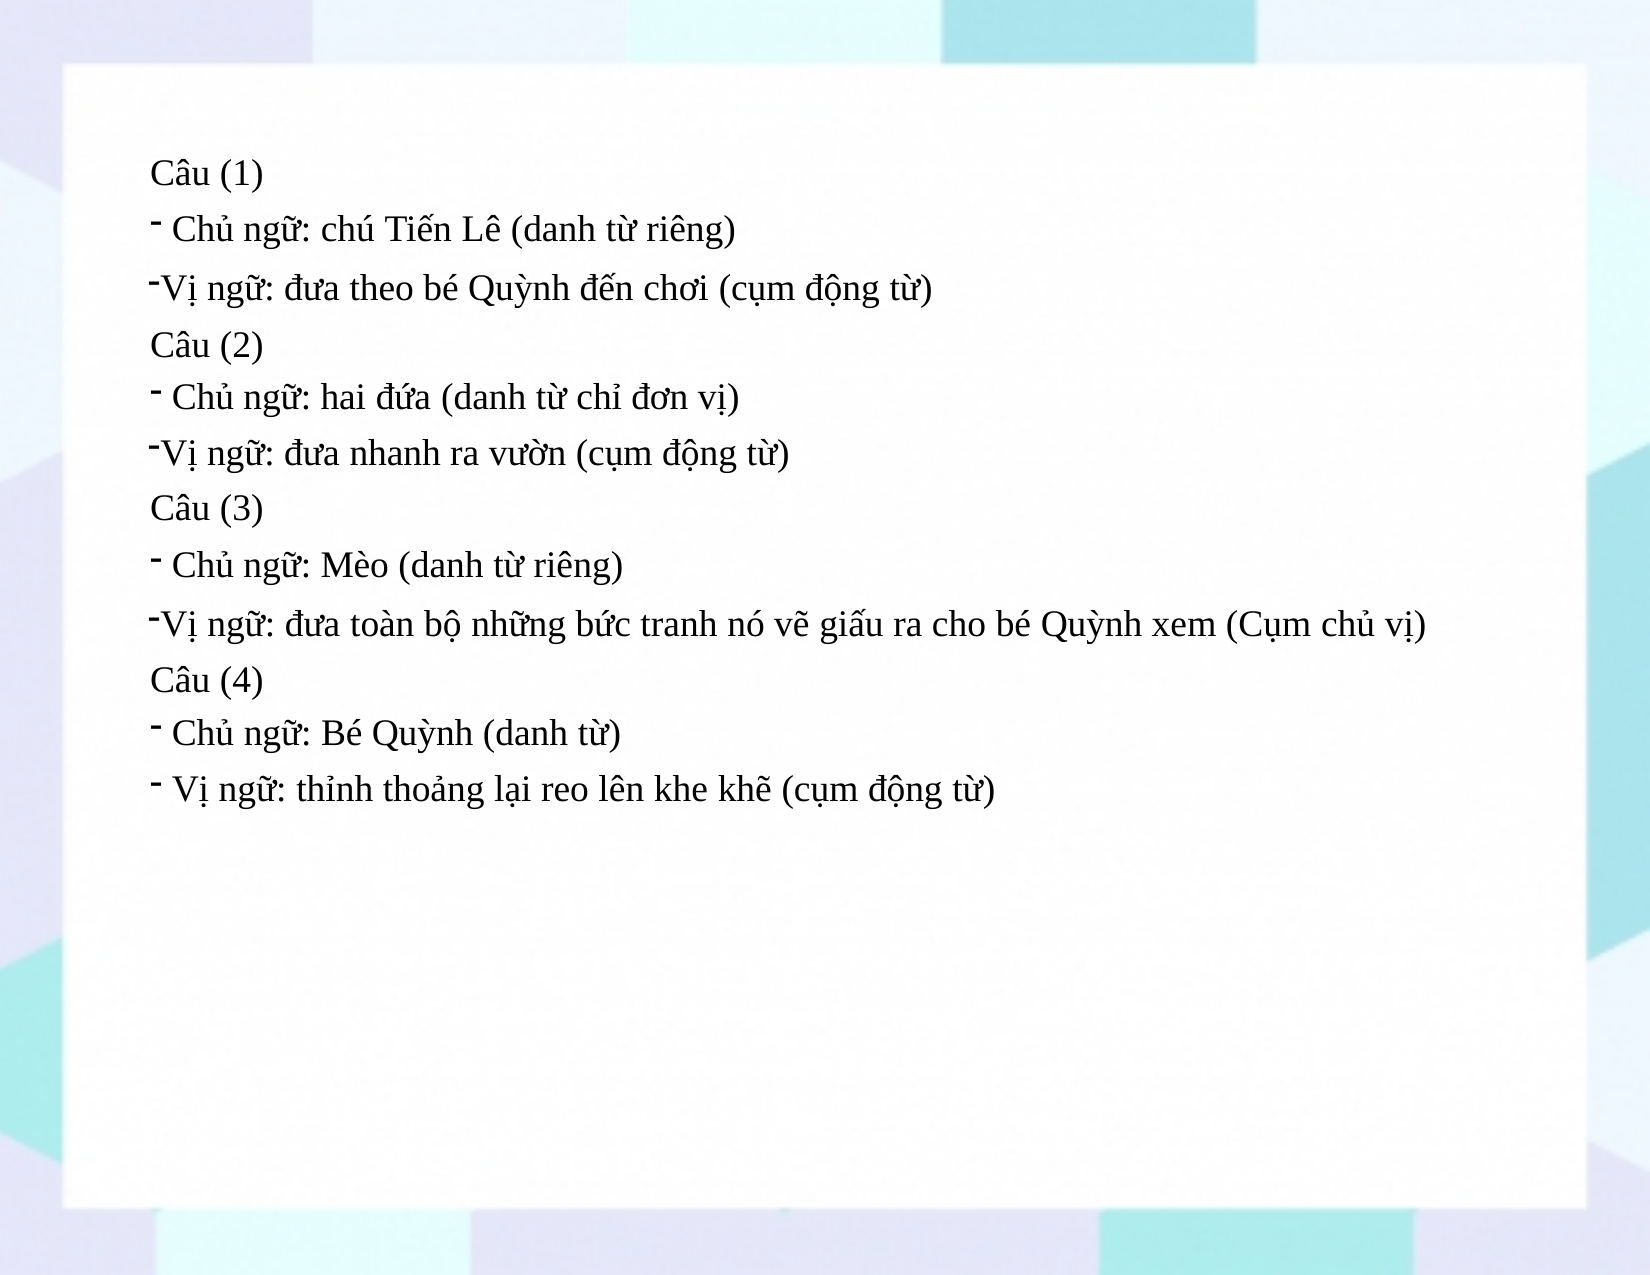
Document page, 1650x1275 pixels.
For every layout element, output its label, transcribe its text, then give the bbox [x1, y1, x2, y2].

picture [0, 0, 1650, 1275]
text_box Câu (1) Chủ ngữ: chú Tiến Lê (danh từ riêng) Vị ngữ: đưa theo bé Quỳnh đến chơi (cụm động từ) Câu (2) Chủ ngữ: hai đứa (danh từ chỉ đơn vị) Vị ngữ: đưa nhanh ra vườn (cụm động từ) Câu (3) Chủ ngữ: Mèo (danh từ riêng) Vị ngữ: đưa toàn bộ những bức tranh nó vẽ giấu ra cho bé Quỳnh xem (Cụm chủ vị) Câu (4) Chủ ngữ: Bé Quỳnh (danh từ) Vị ngữ: thỉnh thoảng lại reo lên khe khẽ (cụm động từ) [147, 134, 1439, 809]
